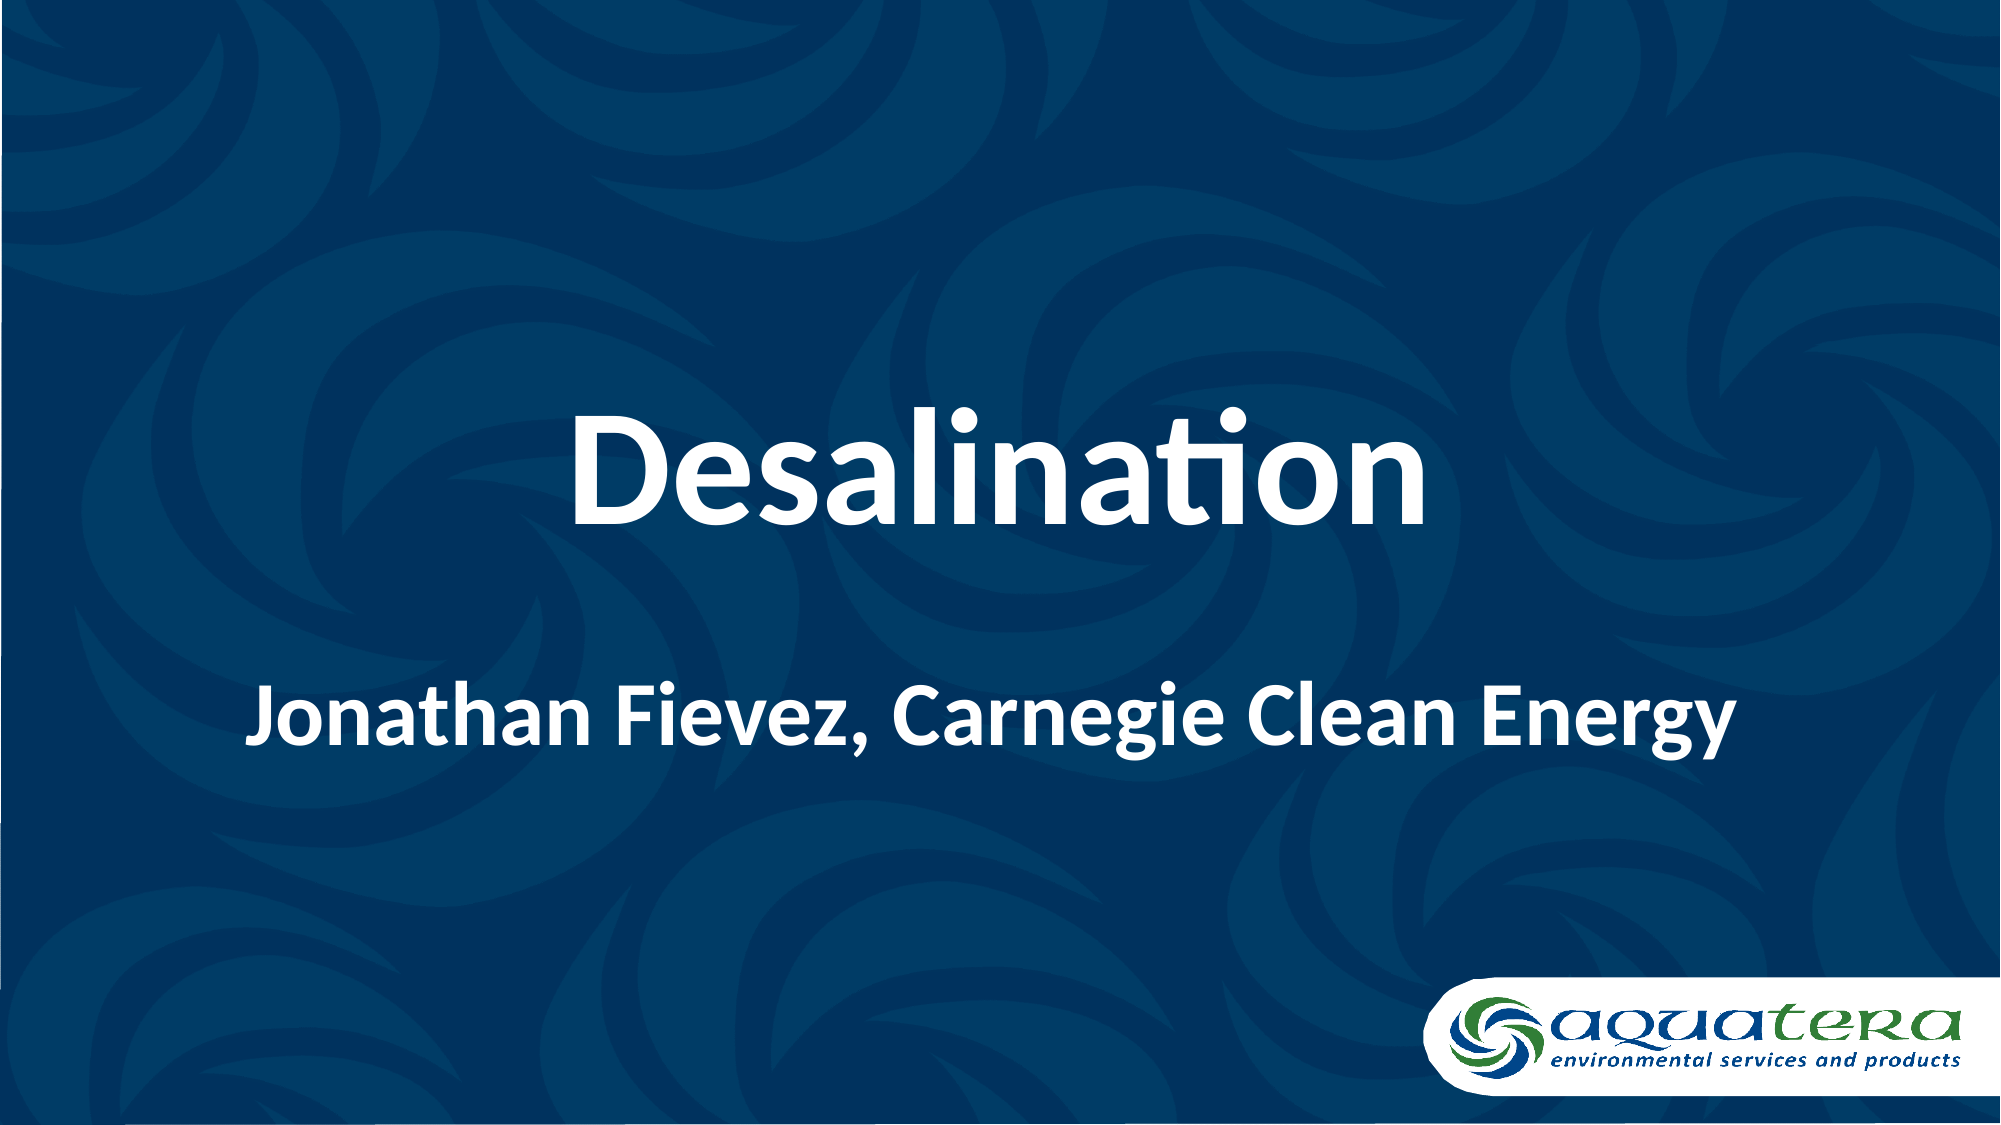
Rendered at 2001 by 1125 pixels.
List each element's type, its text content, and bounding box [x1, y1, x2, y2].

picture [0, 0, 2000, 1125]
picture [1447, 995, 1966, 1080]
title Desalination Jonathan Fievez, Carnegie Clean Energy [85, 242, 1915, 927]
